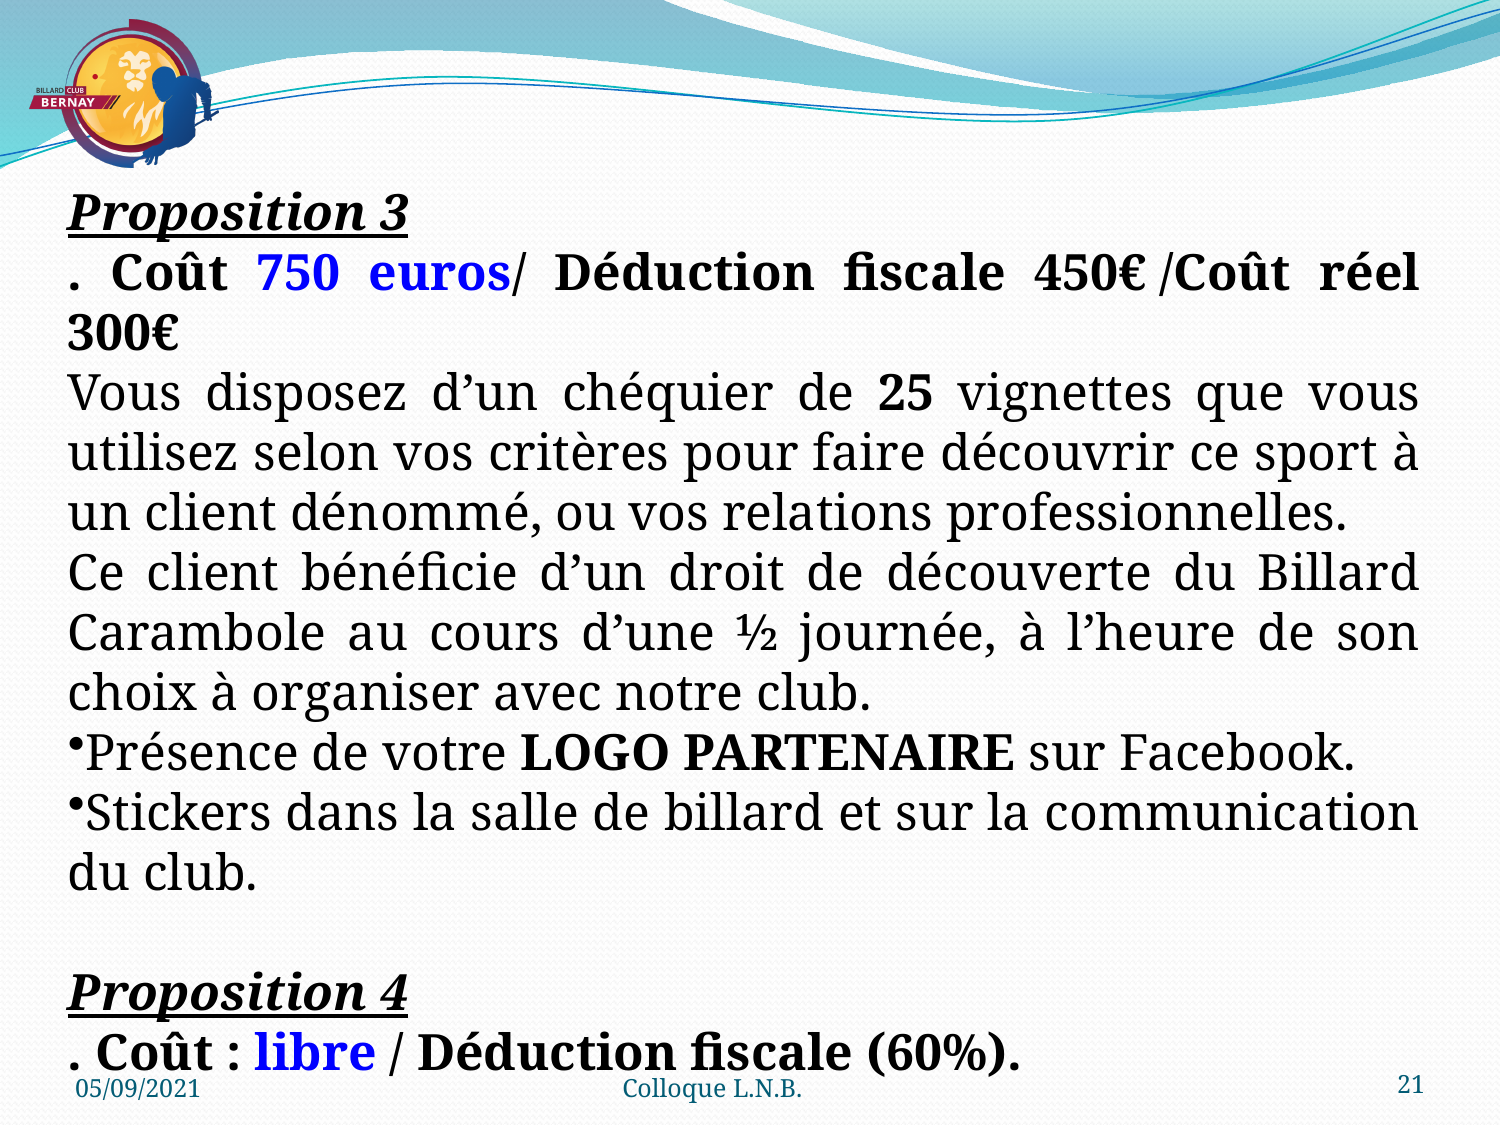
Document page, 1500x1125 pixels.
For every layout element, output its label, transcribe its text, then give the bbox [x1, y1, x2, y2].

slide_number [75, 1088, 425, 1103]
picture [29, 18, 220, 168]
table_cell % [53, 172, 222, 179]
slide_number 21 [1299, 1088, 1425, 1103]
text_box Proposition 3 . Coût 750 euros/ Déduction fiscale 450€ /Coût réel 300€ Vous disposez d’un chéquier de 25 vignettes que vous utilisez selon vos critères pour faire découvrir ce sport à un client dénommé, ou vos relations professionnelles. Ce client bénéficie d’un droit de découverte du Billard Carambole au cours d’une ½ journée, à l’heure de son choix à organiser avec notre club. Présence de votre LOGO PARTENAIRE sur Facebook. Stickers dans la salle de billard et sur la communication du club. Proposition 4 . Coût : libre / Déduction fiscale (60%). [53, 172, 1436, 1088]
footer Colloque L.N.B. [437, 1088, 988, 1103]
